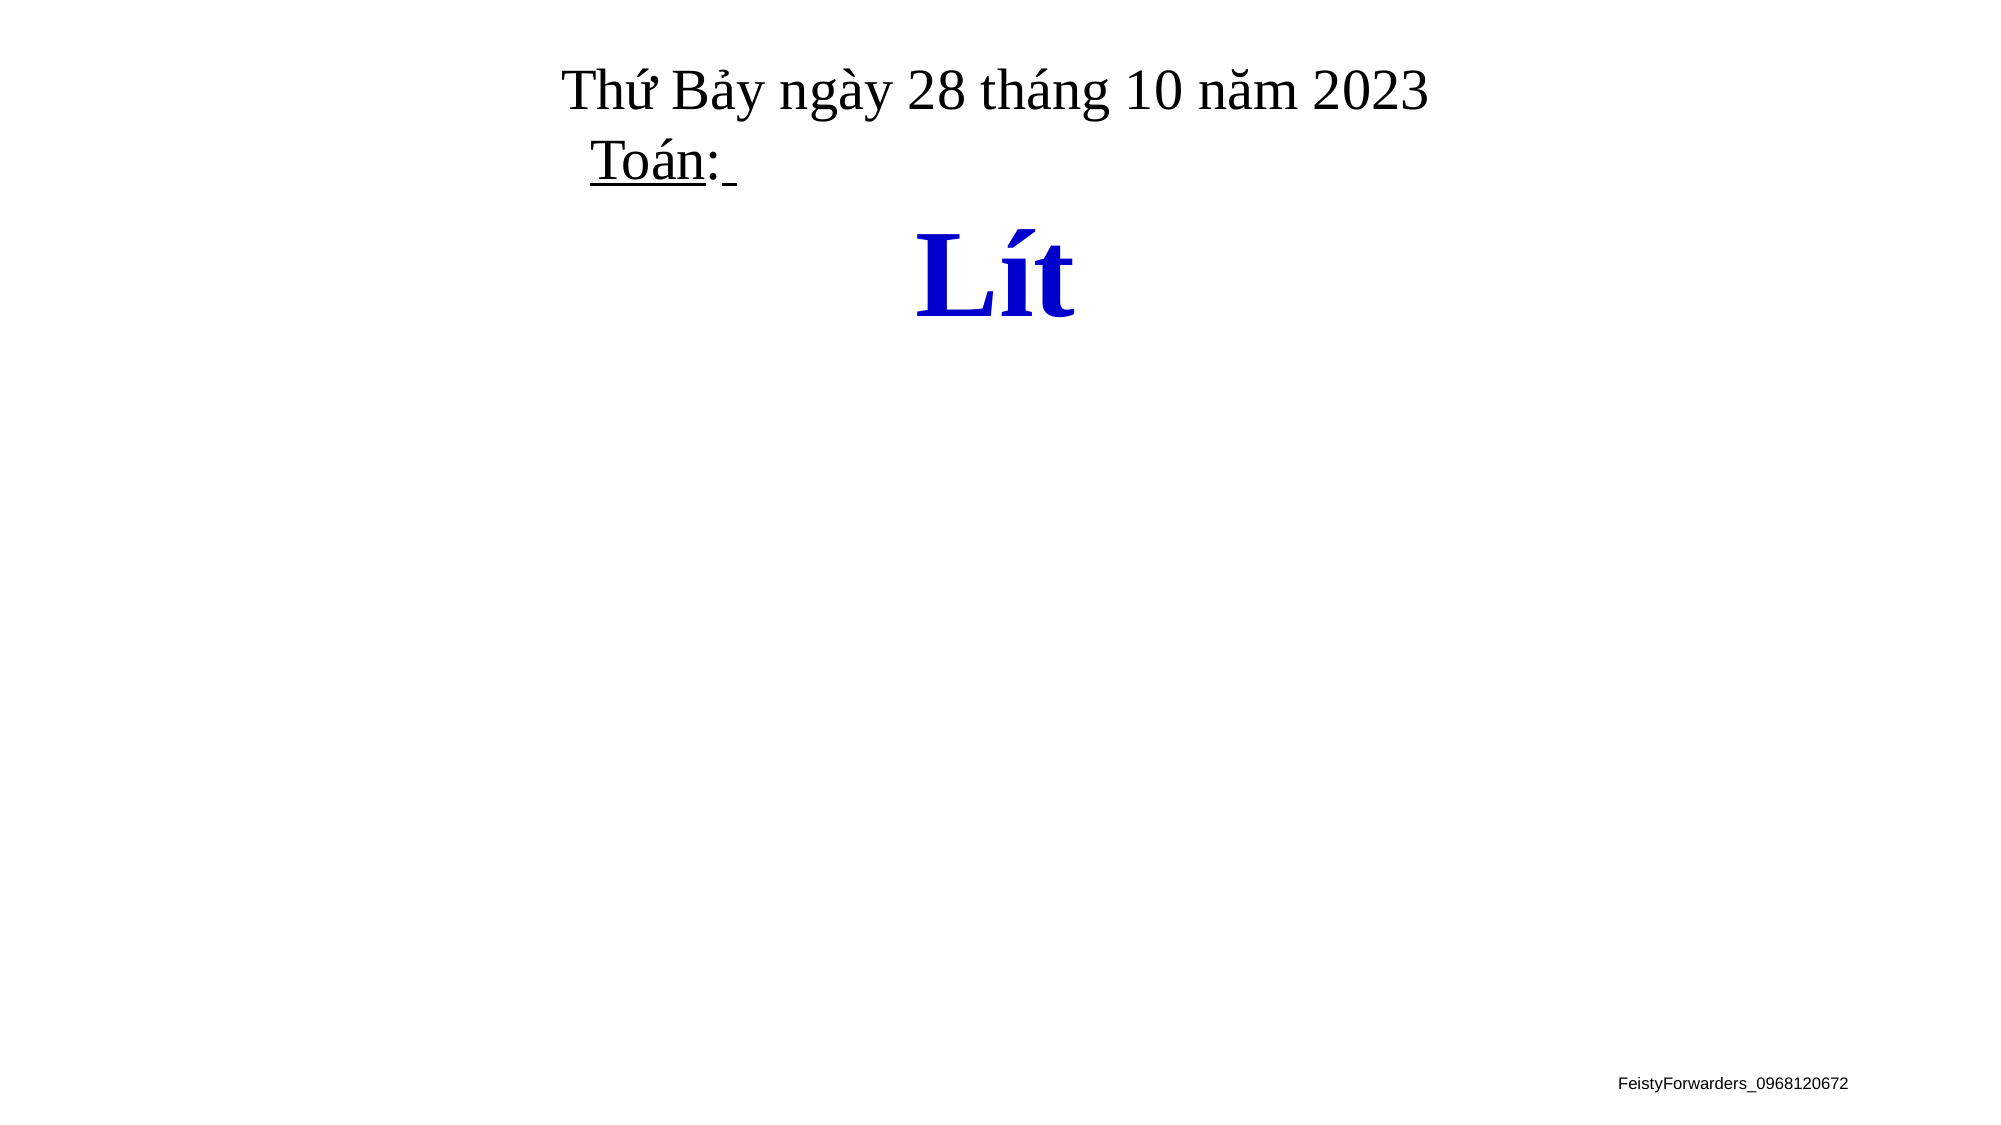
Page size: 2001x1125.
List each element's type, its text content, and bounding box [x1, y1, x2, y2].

text_box Thứ Bảy ngày 28 tháng 10 năm 2023 Toán: Lít [314, 43, 1677, 349]
